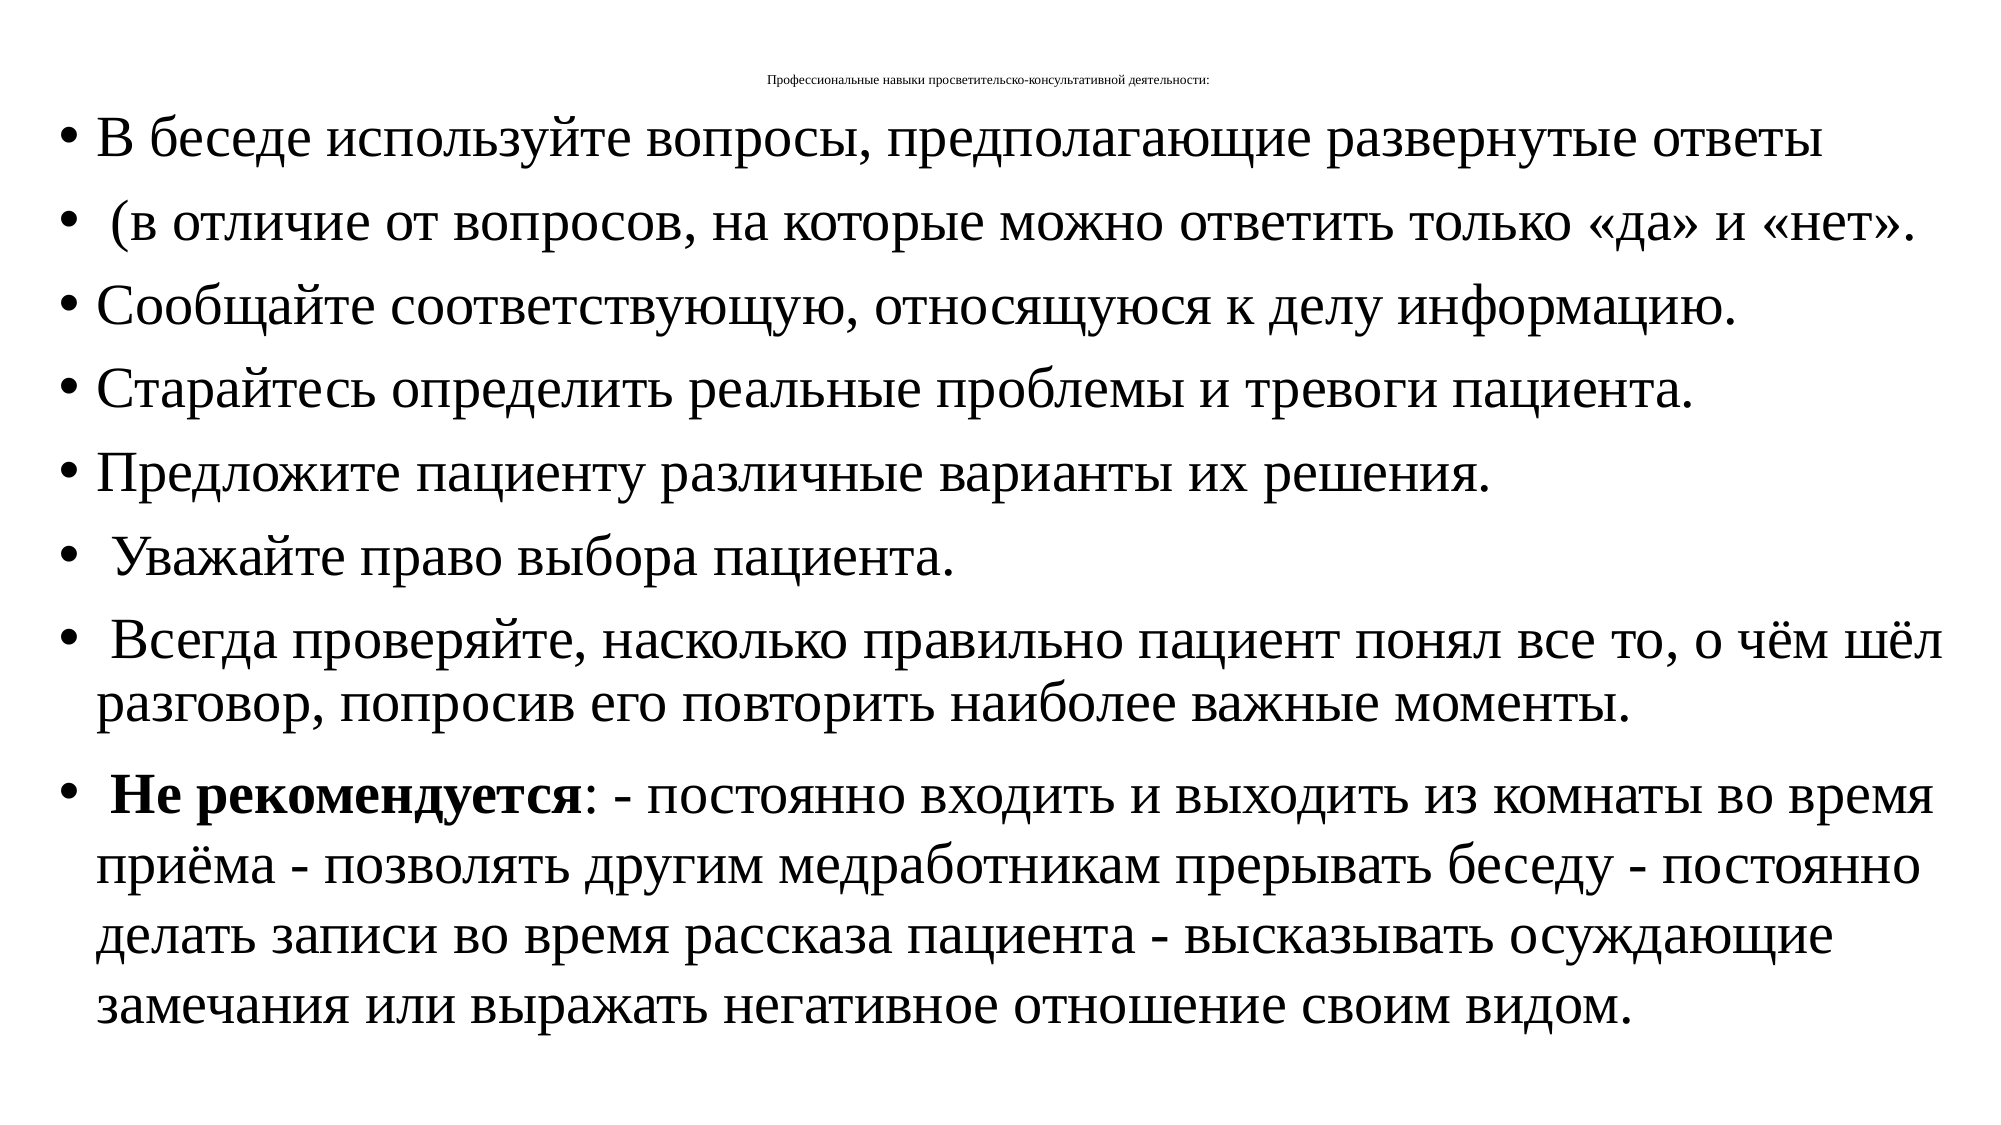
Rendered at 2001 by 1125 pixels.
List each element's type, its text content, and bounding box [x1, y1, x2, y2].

list В беседе используйте вопросы, предполагающие развернутые ответы (в отличие от вопросов, на которые можно ответить только «да» и «нет». Сообщайте соответствующую, относящуюся к делу информацию. Старайтесь определить реальные проблемы и тревоги пациента. Предложите пациенту различные варианты их решения. Уважайте право выбора пациента. Всегда проверяйте, насколько правильно пациент понял все то, о чём шёл разговор, попросив его повторить наиболее важные моменты. Не рекомендуется: - постоянно входить и выходить из комнаты во время приёма - позволять другим медработникам прерывать беседу - постоянно делать записи во время рассказа пациента - высказывать осуждающие замечания или выражать негативное отношение своим видом. [43, 99, 1971, 1103]
title Профессиональные навыки просветительско-консультативной деятельности: [0, 59, 1974, 114]
